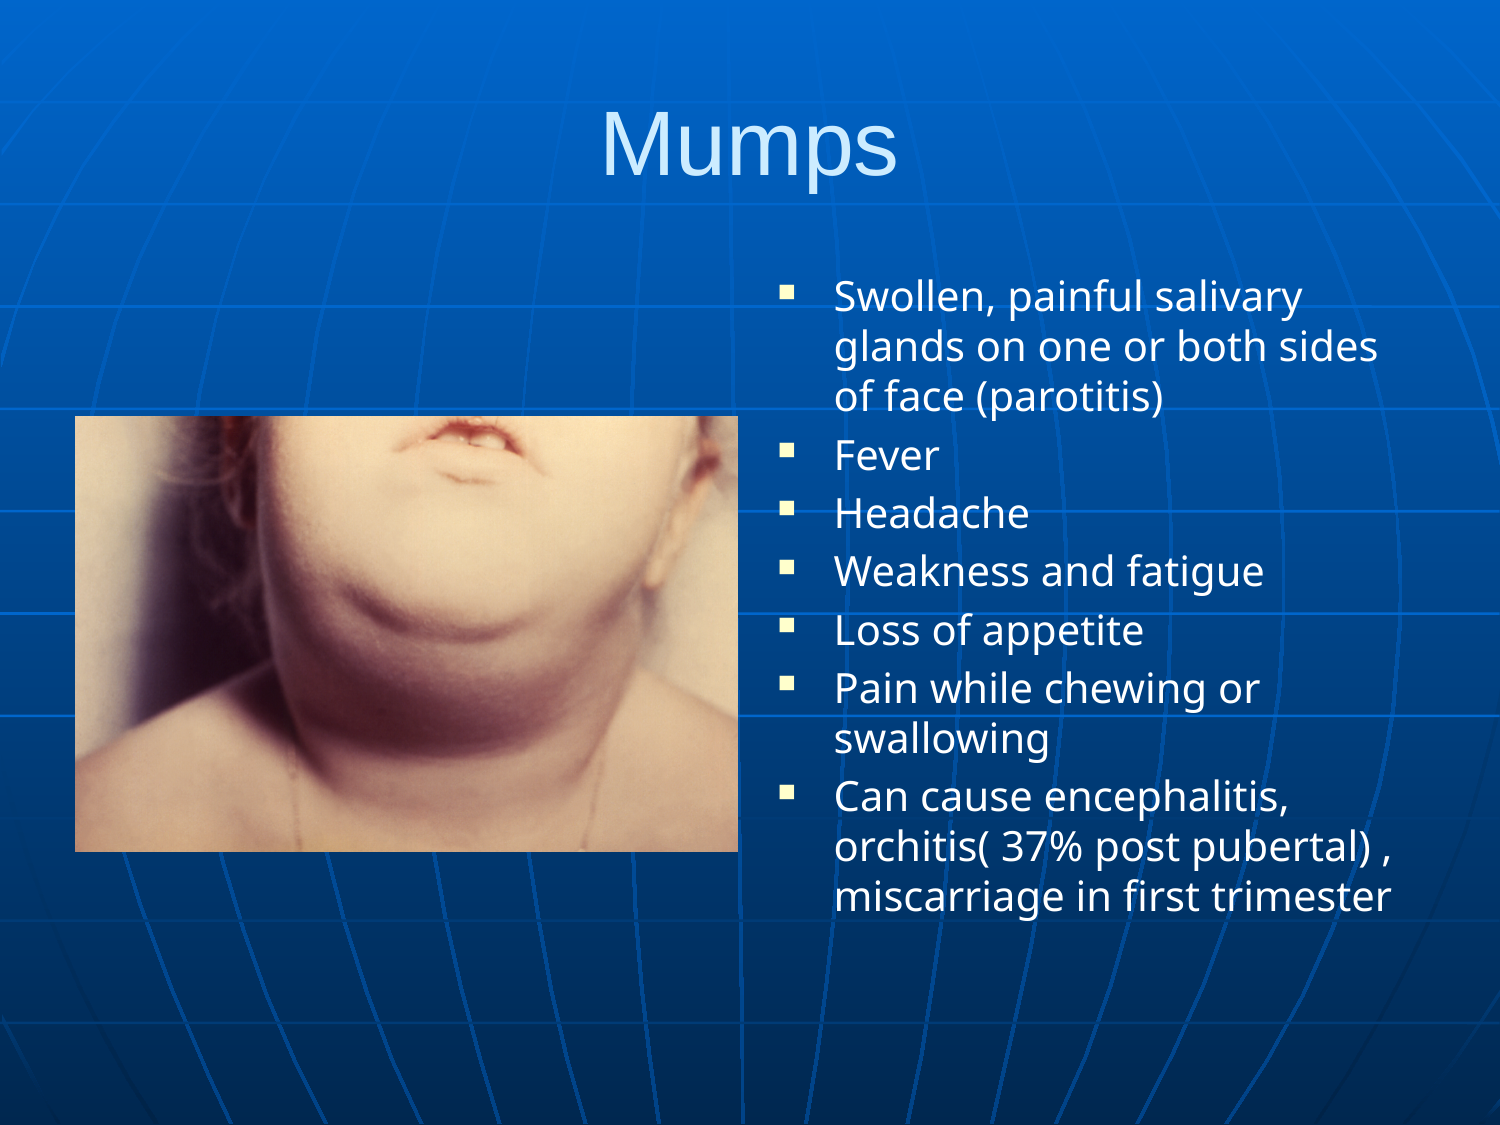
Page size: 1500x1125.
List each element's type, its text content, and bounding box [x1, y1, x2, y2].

list Swollen, painful salivary glands on one or both sides of face (parotitis) Fever Headache Weakness and fatigue Loss of appetite Pain while chewing or swallowing Can cause encephalitis, orchitis( 37% post pubertal) , miscarriage in first trimester [762, 262, 1426, 1006]
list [74, 415, 738, 853]
title Mumps [74, 45, 1426, 233]
